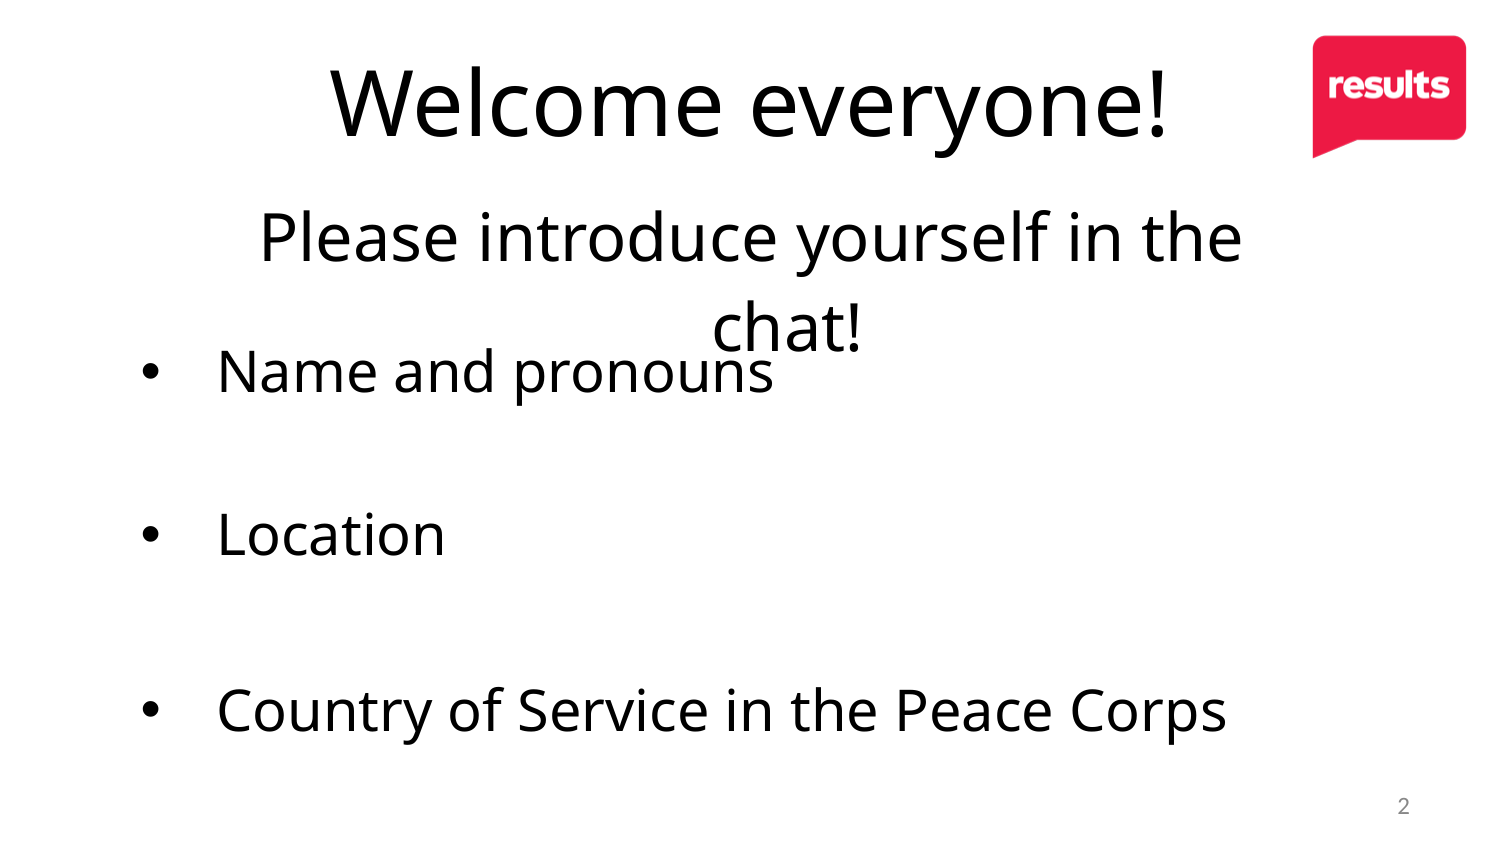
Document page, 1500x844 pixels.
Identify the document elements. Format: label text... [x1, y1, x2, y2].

subtitle Please introduce yourself in the chat! [154, 182, 1346, 307]
picture [1388, 13, 1490, 175]
title Welcome everyone! [112, 10, 1388, 192]
slide_number 2 [1074, 782, 1425, 827]
text_box Name and pronouns Location Country of Service in the Peace Corps [112, 307, 1418, 766]
